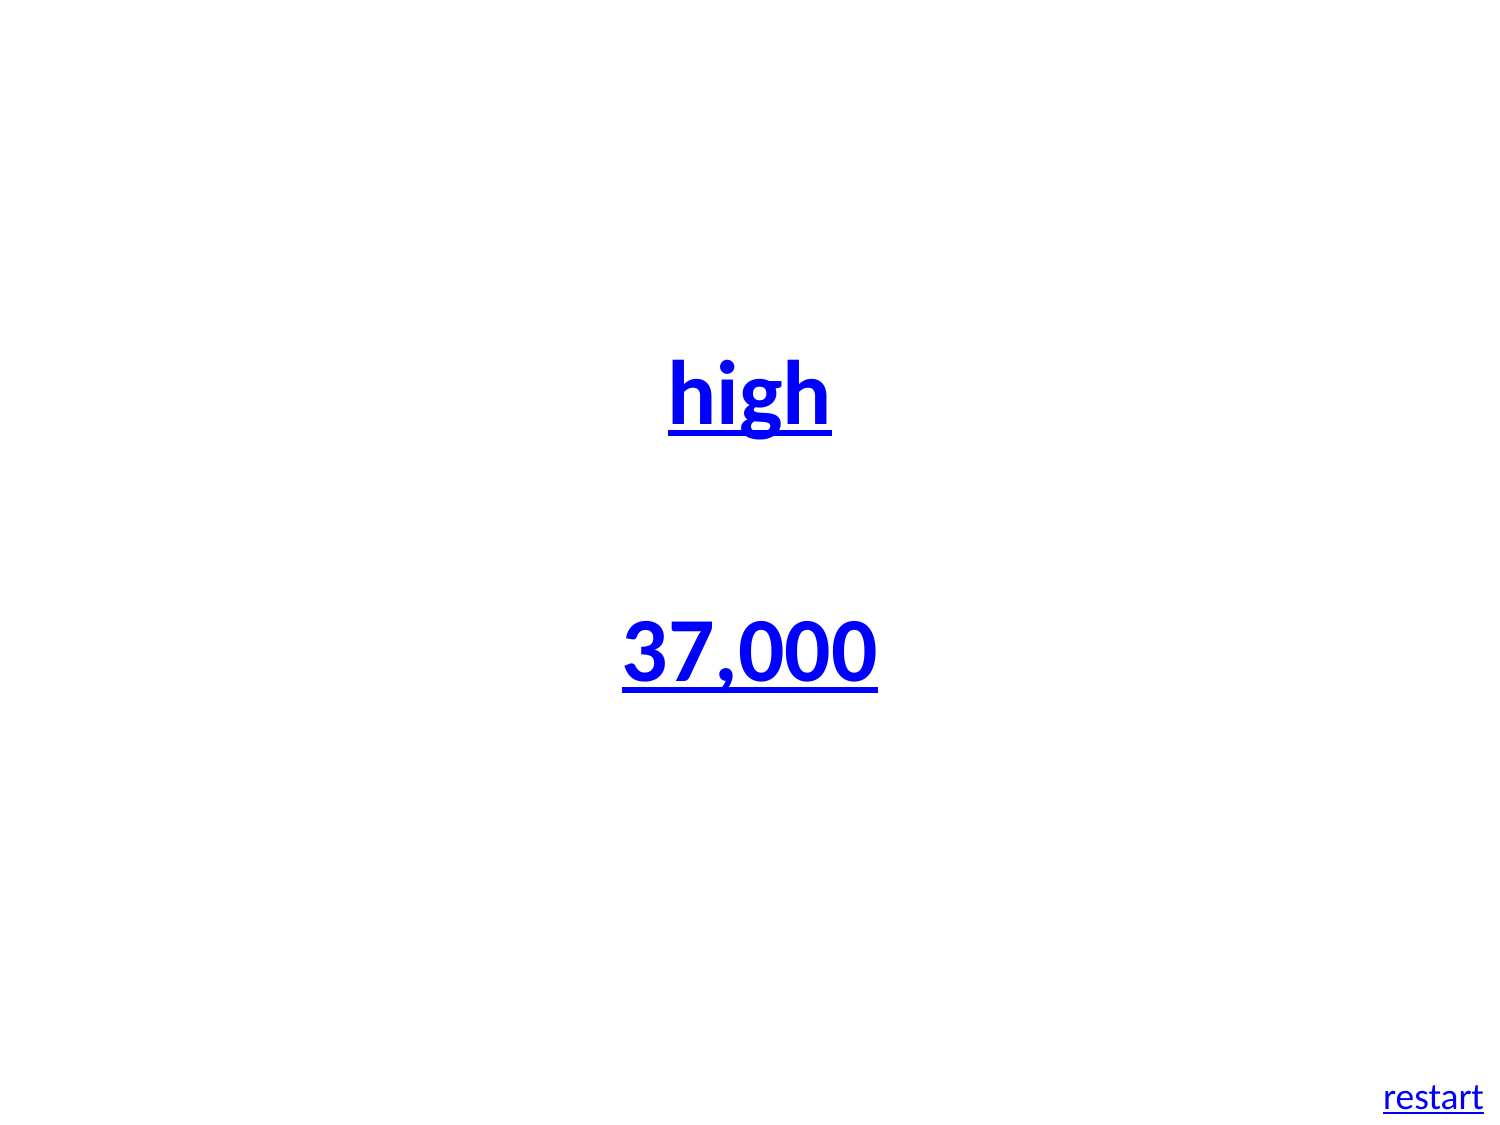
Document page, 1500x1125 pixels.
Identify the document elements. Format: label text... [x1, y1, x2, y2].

list high 37,000 [75, 324, 1425, 1005]
